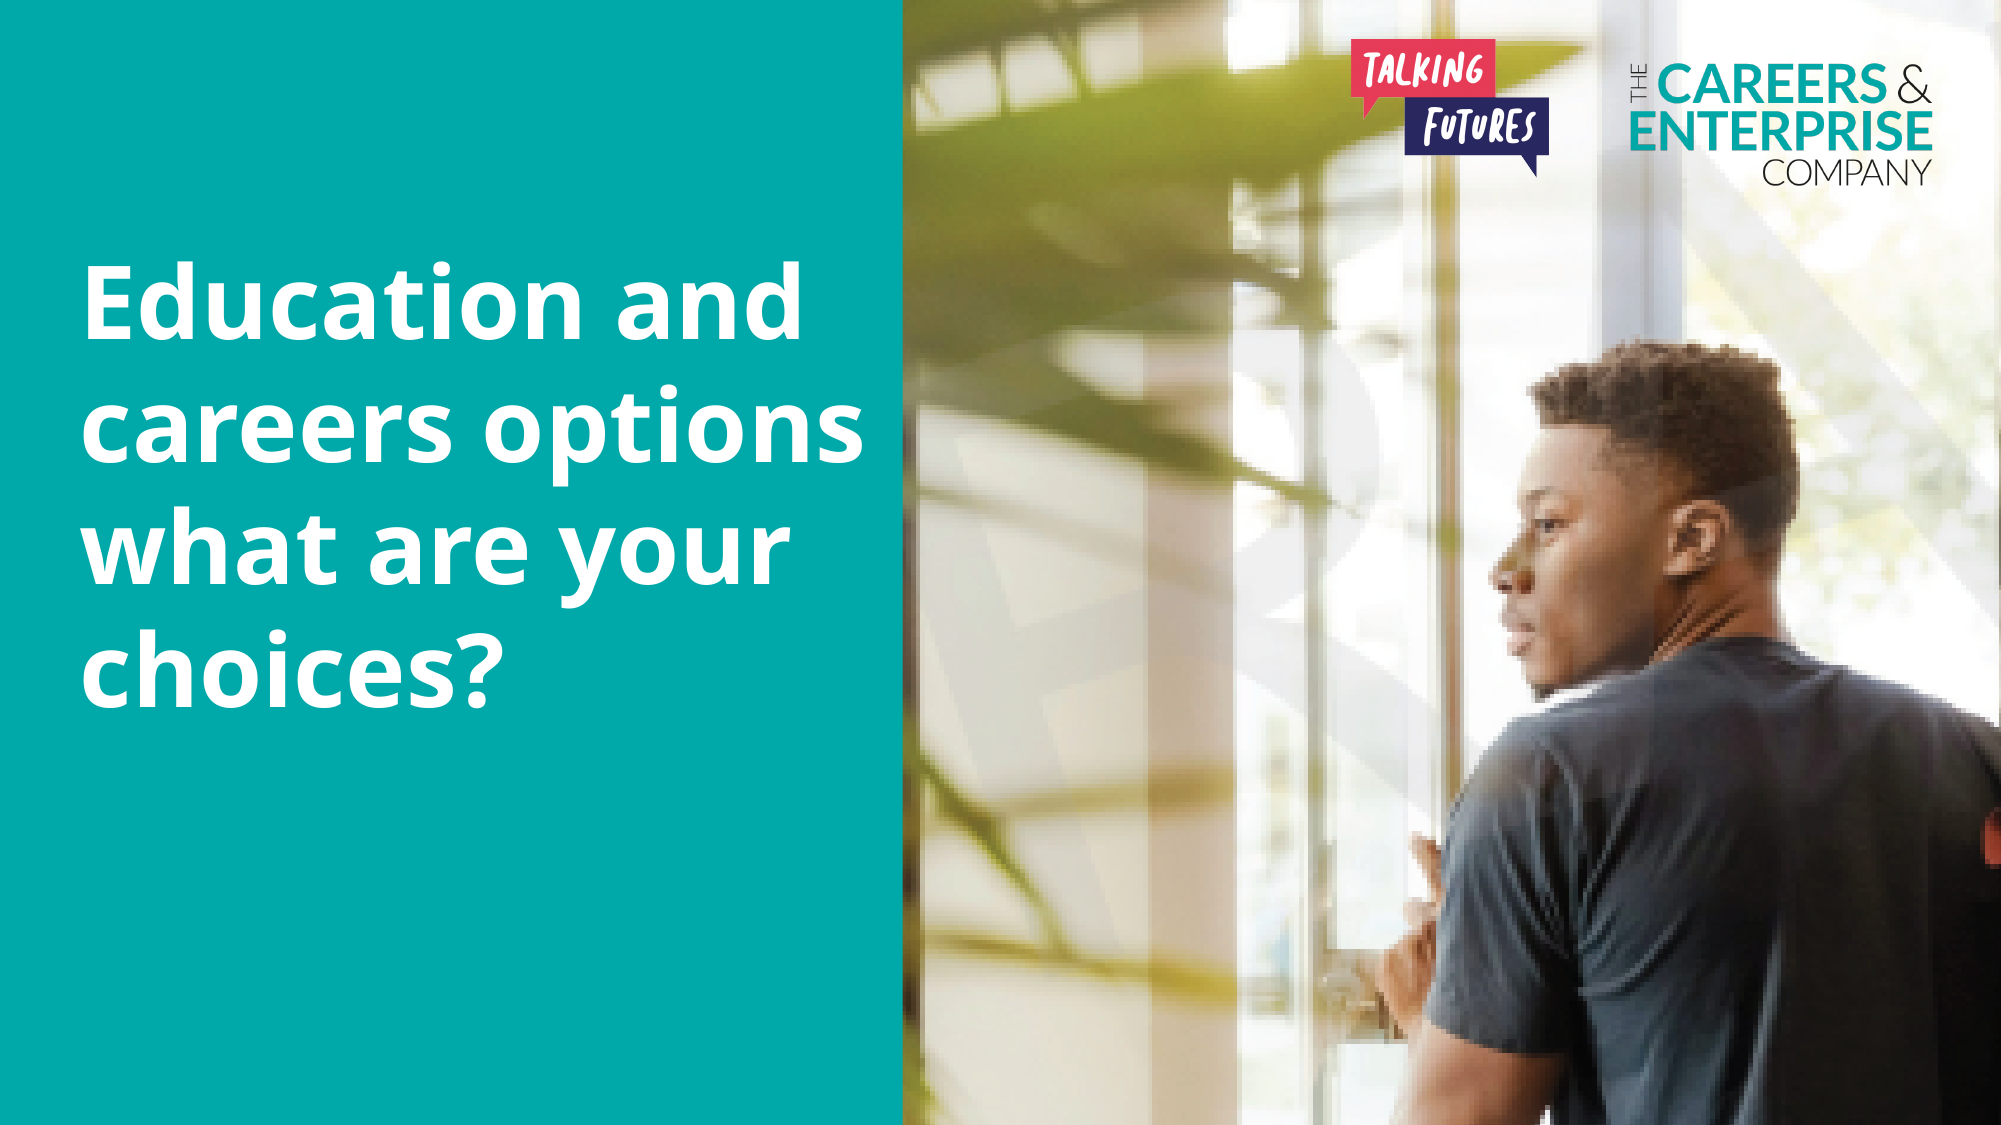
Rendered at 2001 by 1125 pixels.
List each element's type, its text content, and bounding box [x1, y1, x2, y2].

text_box Education and careers options what are your choices? [64, 230, 902, 580]
picture [902, 0, 2001, 1125]
